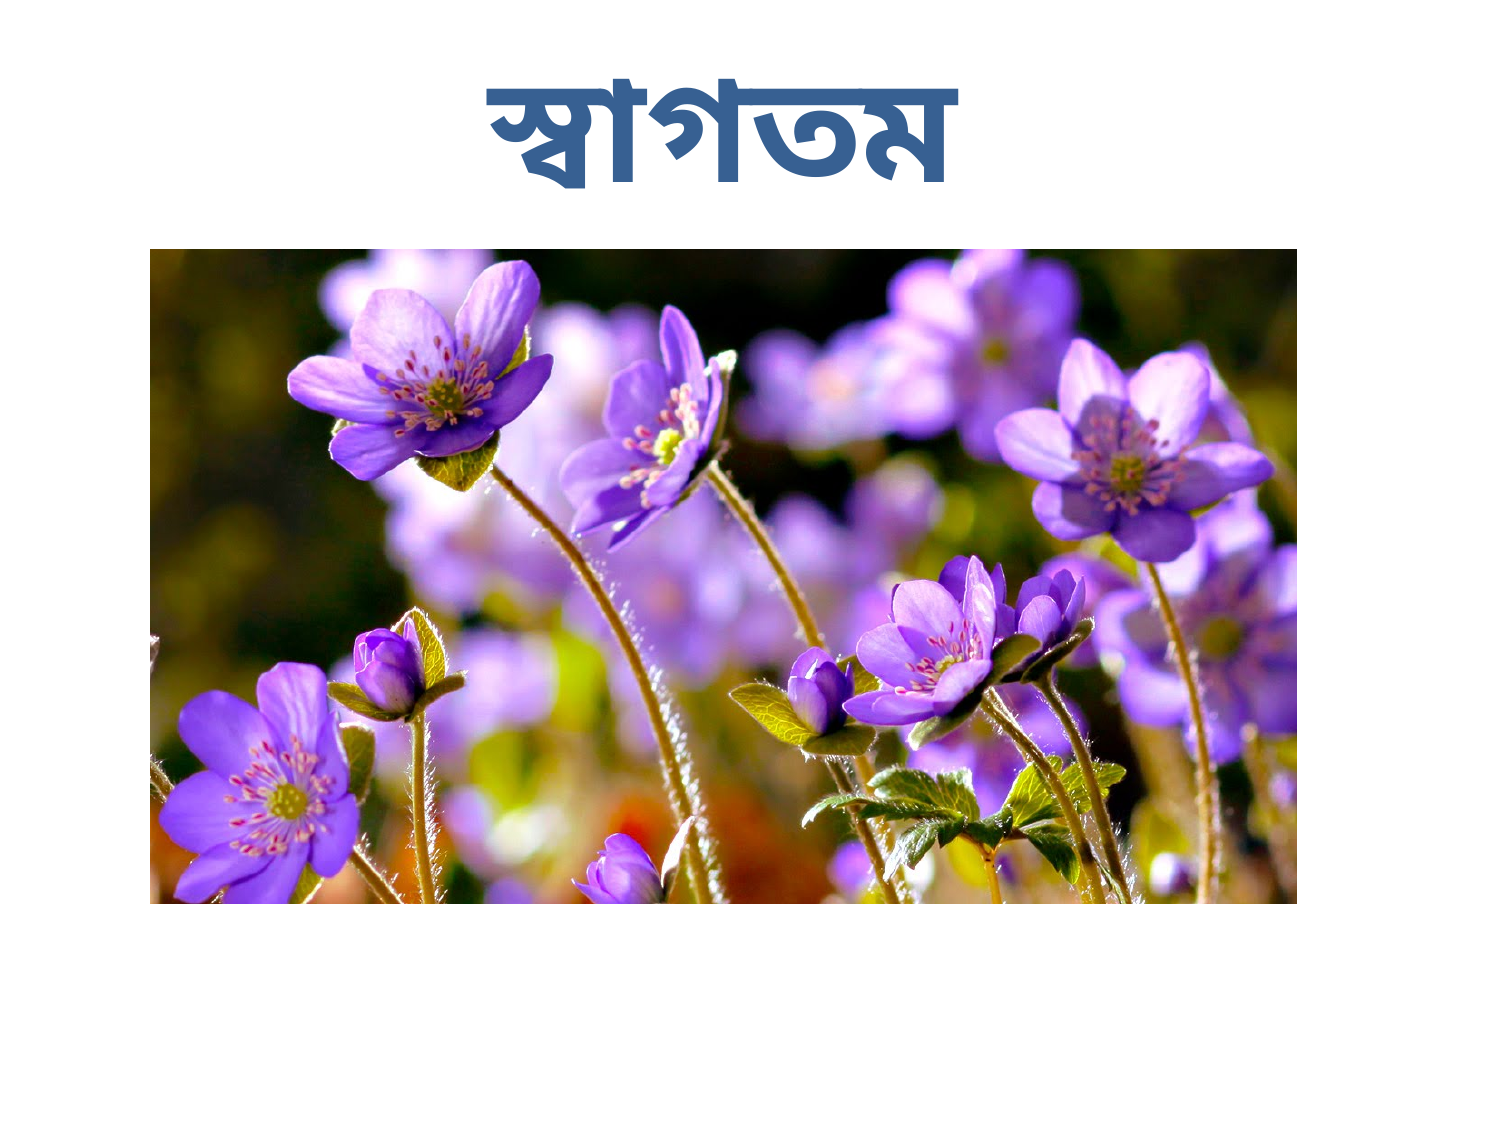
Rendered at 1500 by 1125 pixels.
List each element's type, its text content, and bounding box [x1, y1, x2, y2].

picture [149, 249, 1297, 904]
text_box স্বাগতম [398, 24, 1049, 220]
